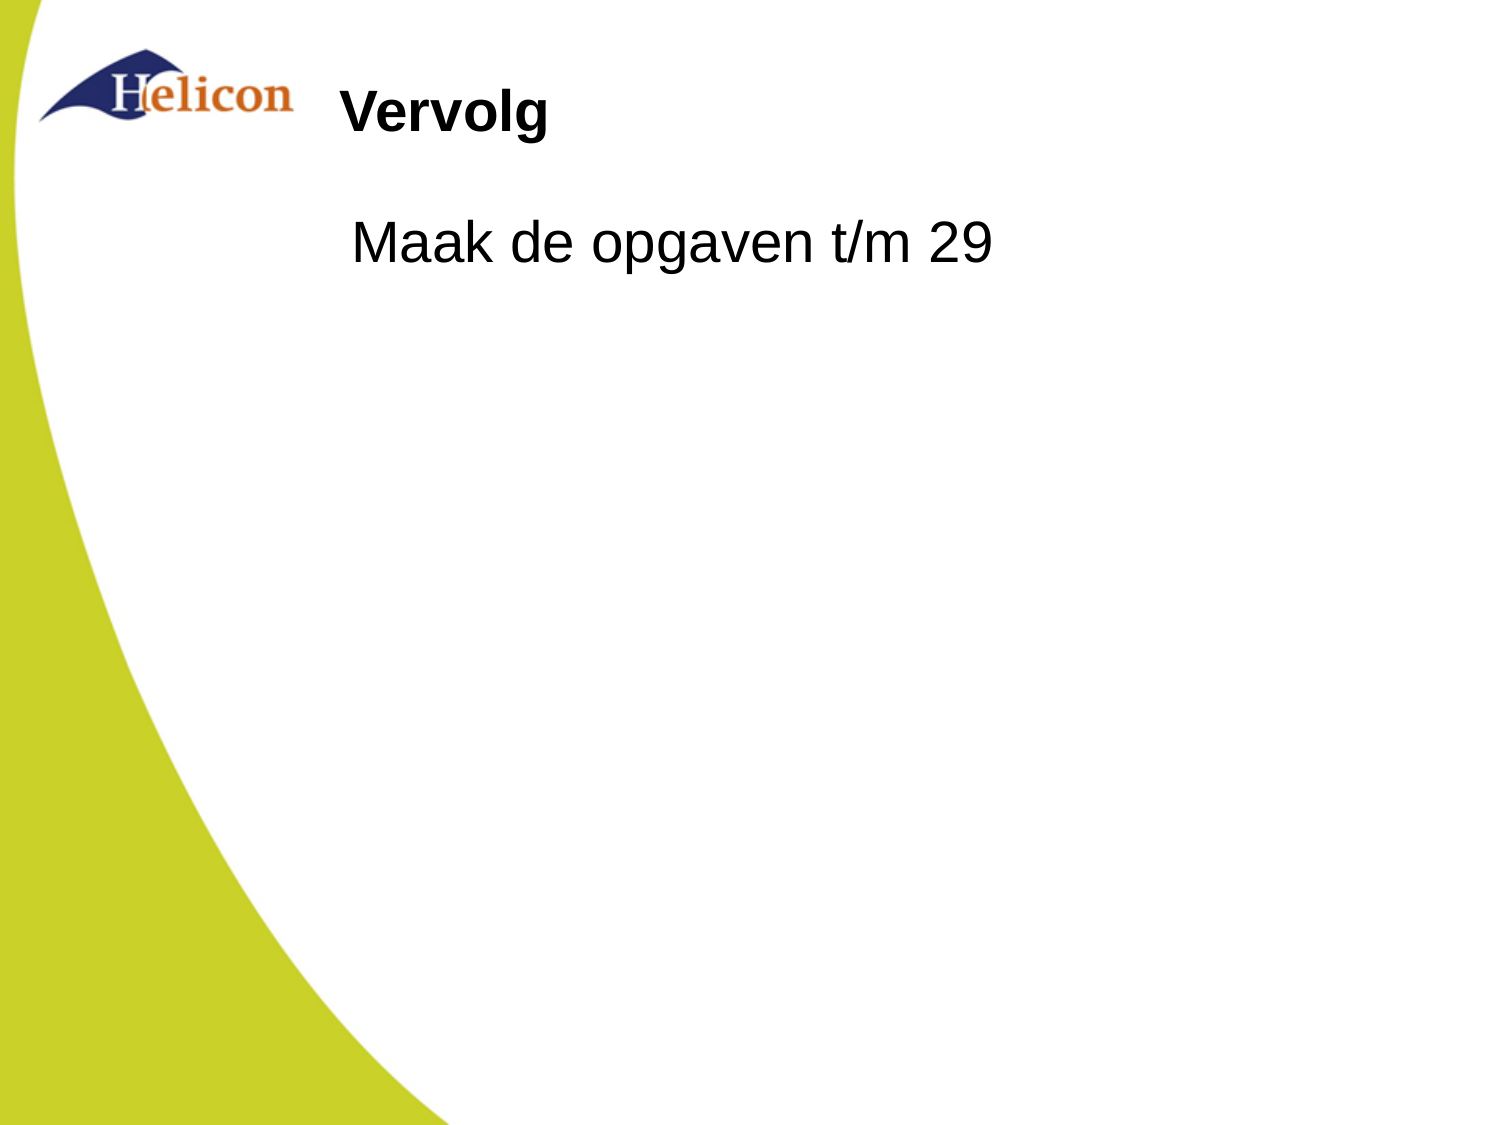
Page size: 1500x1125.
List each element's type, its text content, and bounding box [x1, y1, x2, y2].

title Vervolg [324, 54, 1415, 161]
picture [0, 0, 1500, 1125]
list Maak de opgaven t/m 29 [336, 196, 1425, 1005]
